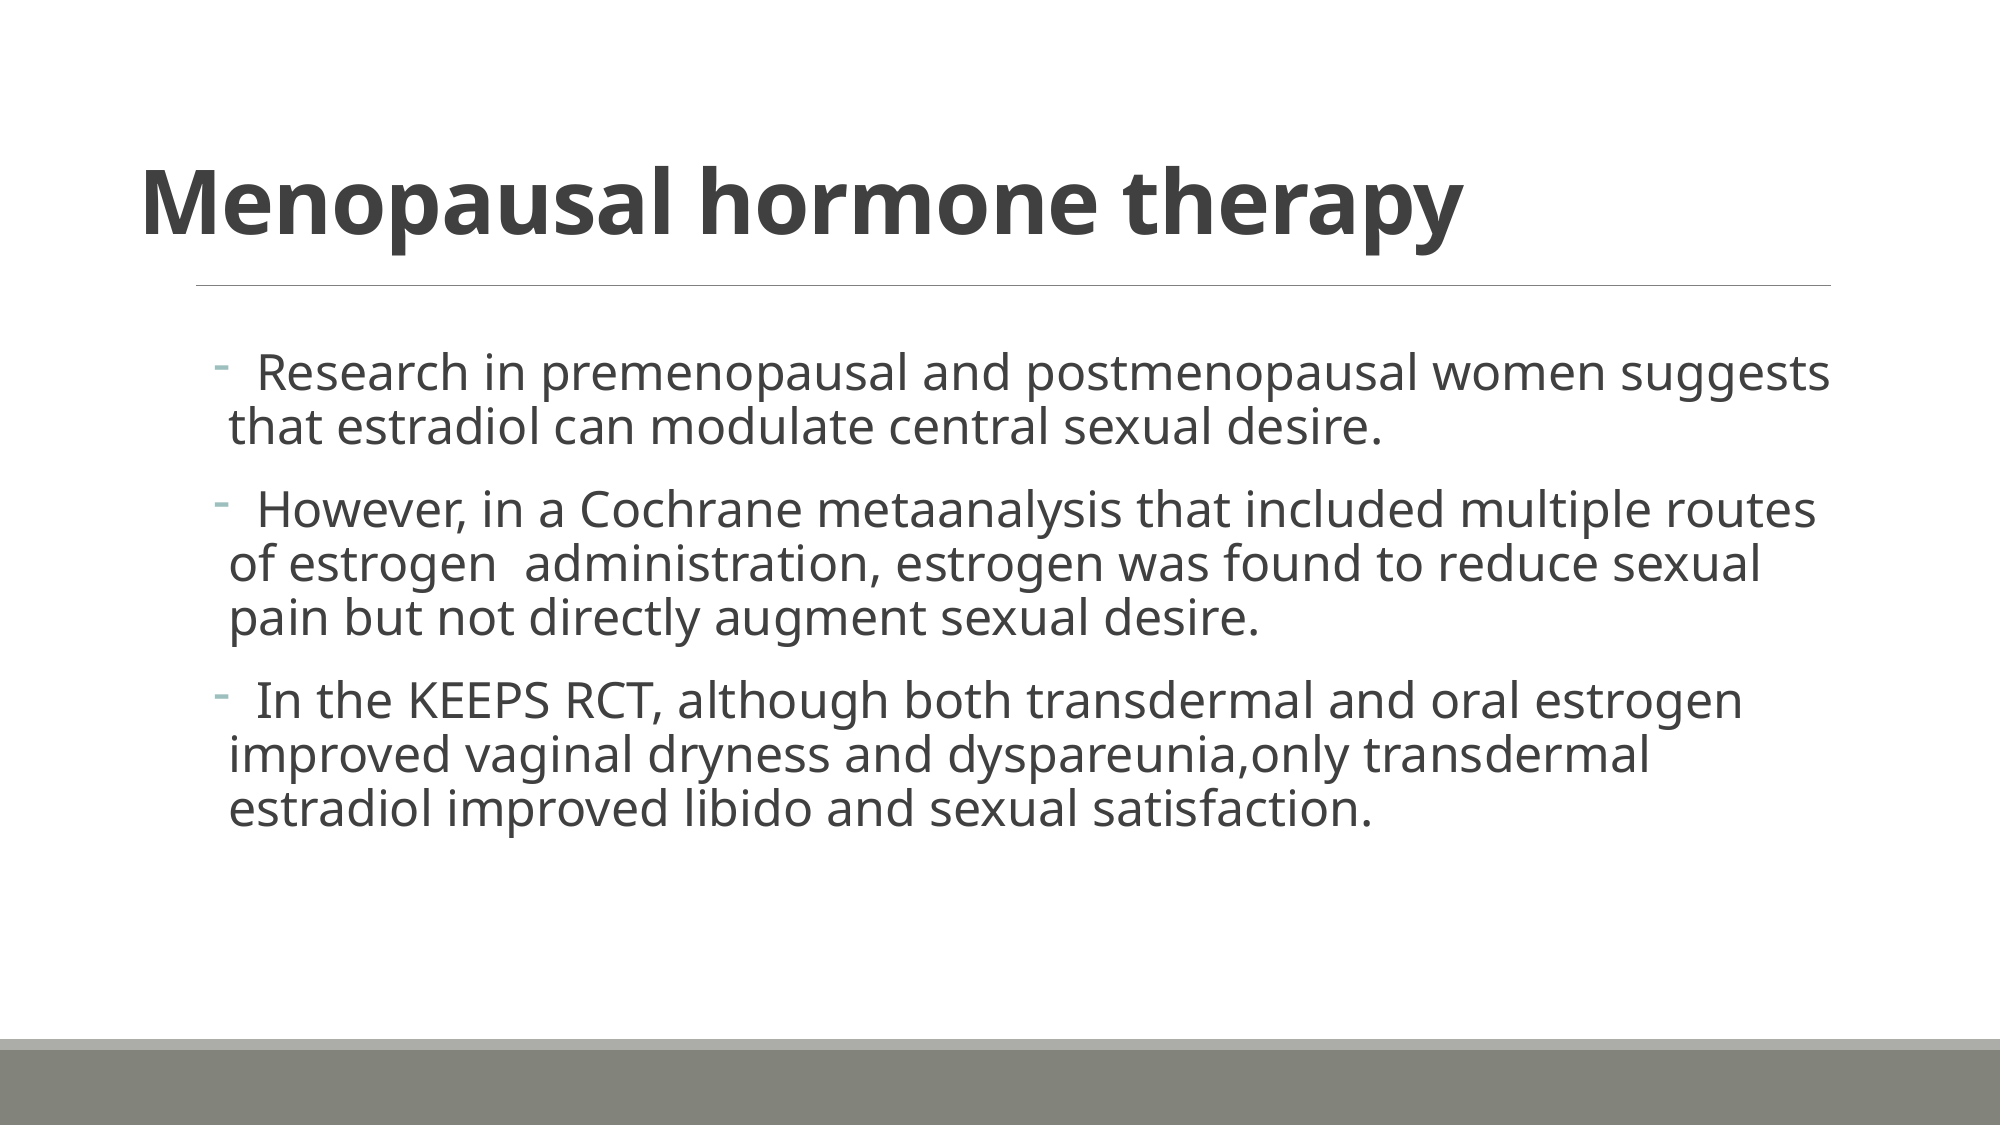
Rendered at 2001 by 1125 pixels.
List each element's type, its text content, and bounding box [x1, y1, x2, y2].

list Research in premenopausal and postmenopausal women suggests that estradiol can modulate central sexual desire. However, in a Cochrane metaanalysis that included multiple routes of estrogen administration, estrogen was found to reduce sexual pain but not directly augment sexual desire. In the KEEPS RCT, although both transdermal and oral estrogen improved vaginal dryness and dyspareunia,only transdermal estradiol improved libido and sexual satisfaction. [213, 339, 1864, 1000]
title Menopausal hormone therapy [123, 22, 1774, 260]
